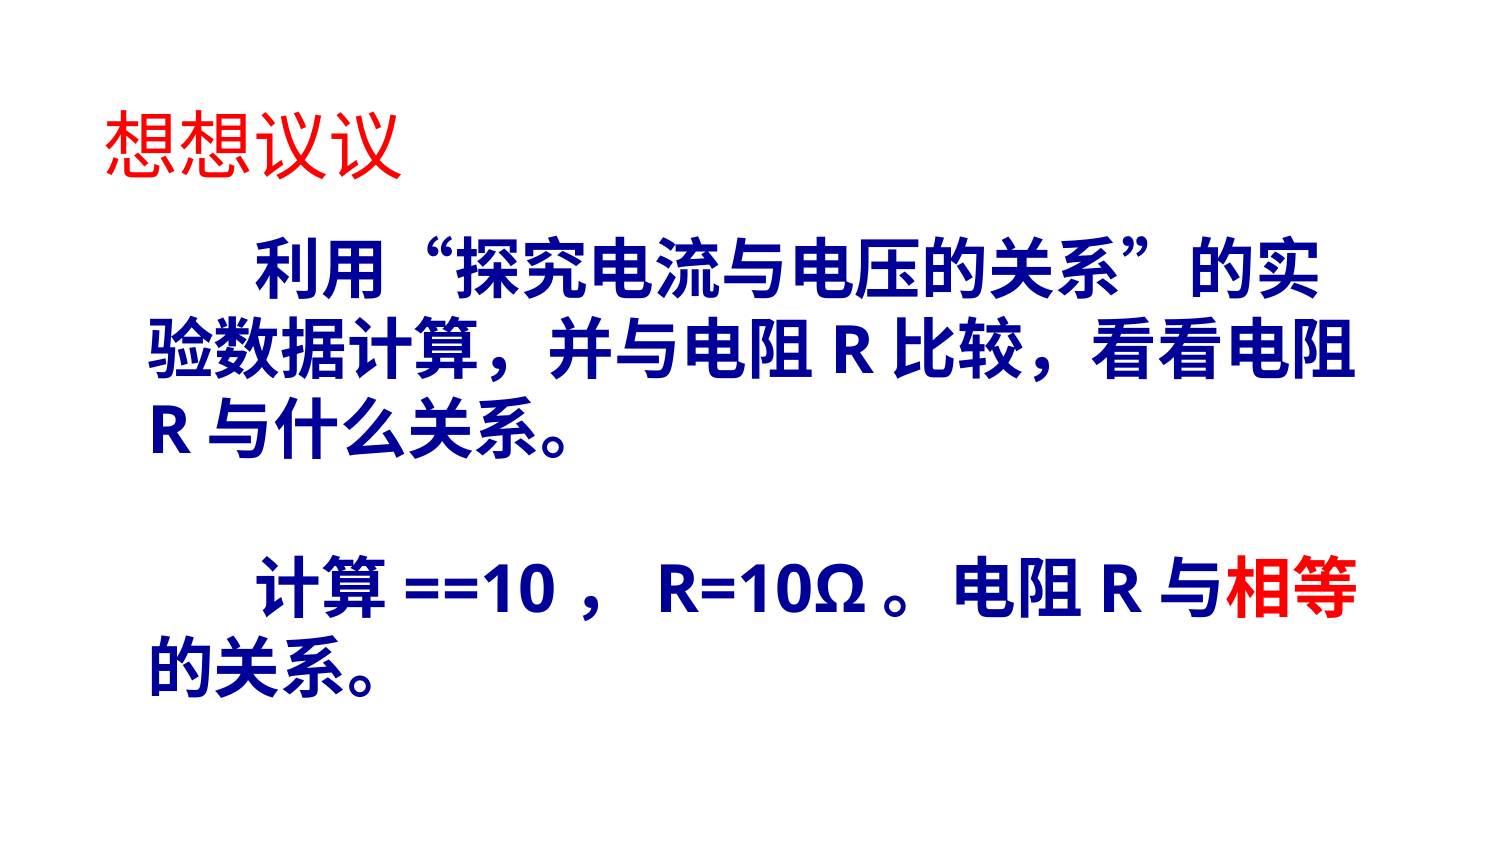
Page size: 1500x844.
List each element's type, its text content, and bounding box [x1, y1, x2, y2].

text_box 想想议议 [88, 91, 609, 197]
